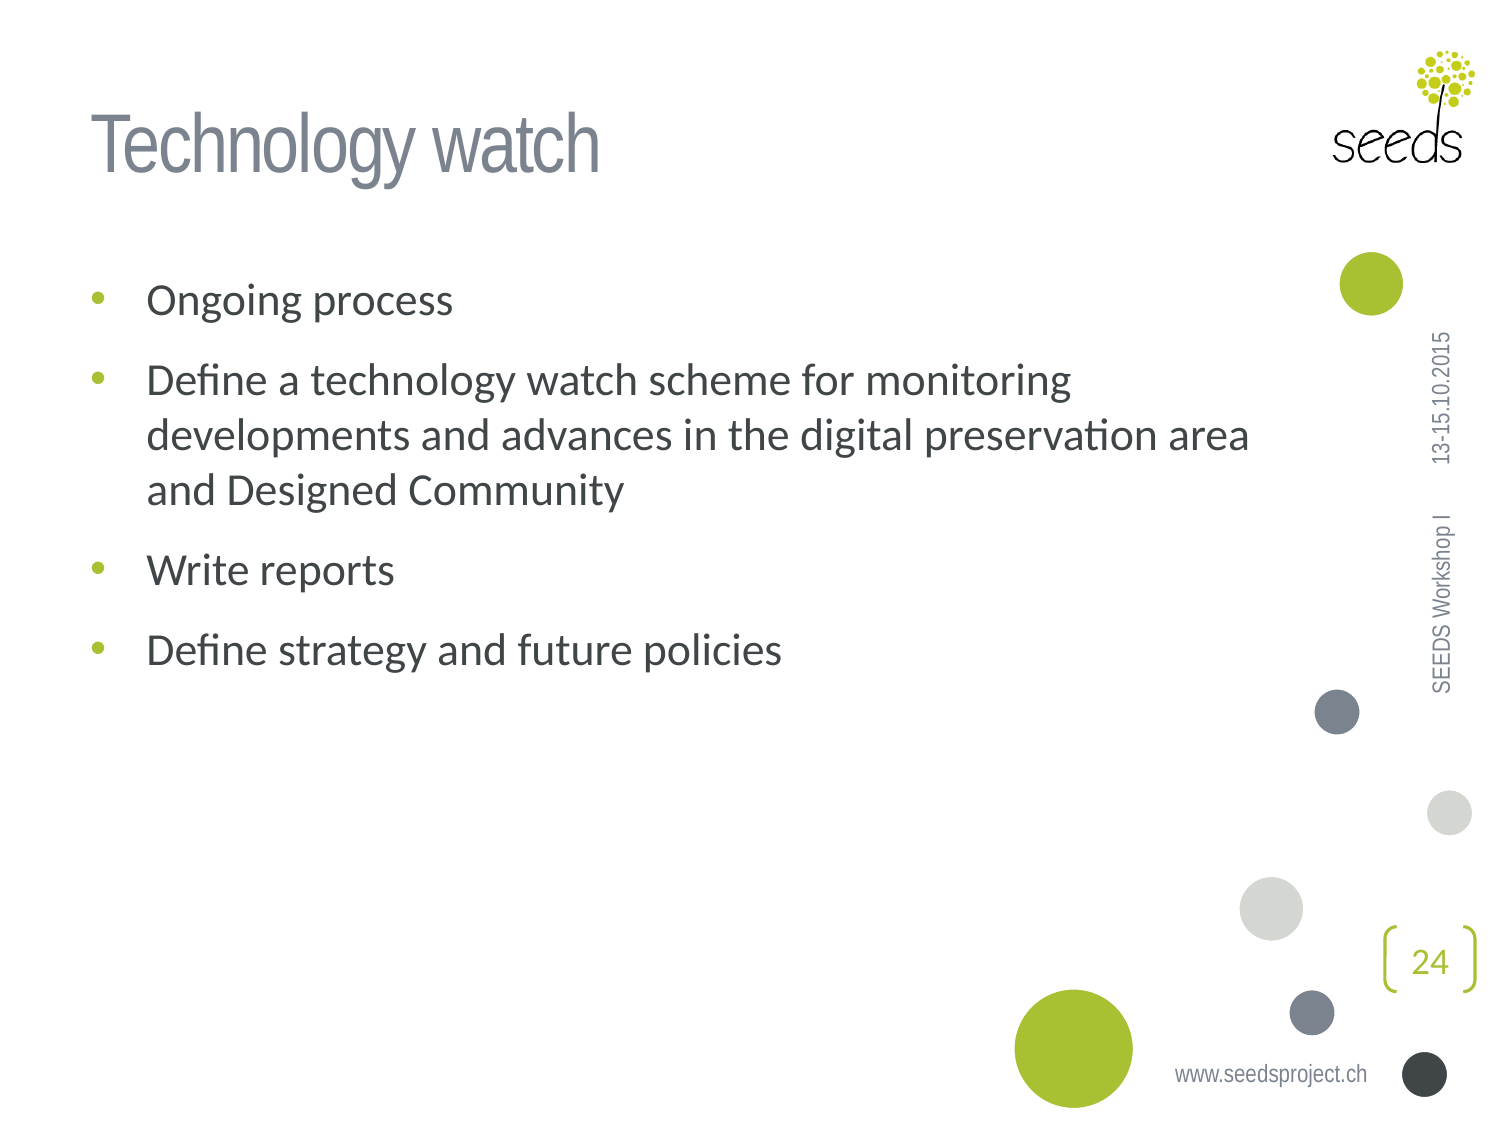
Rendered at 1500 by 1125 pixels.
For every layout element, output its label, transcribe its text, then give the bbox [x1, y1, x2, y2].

slide_number 24 [1383, 925, 1477, 994]
title Technology watch [75, 45, 1275, 233]
footer SEEDS Workshop I [1412, 500, 1467, 763]
list Ongoing process Define a technology watch scheme for monitoring developments and advances in the digital preservation area and Designed Community Write reports Define strategy and future policies [75, 262, 1275, 1050]
picture [1332, 50, 1475, 163]
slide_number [1414, 287, 1465, 481]
